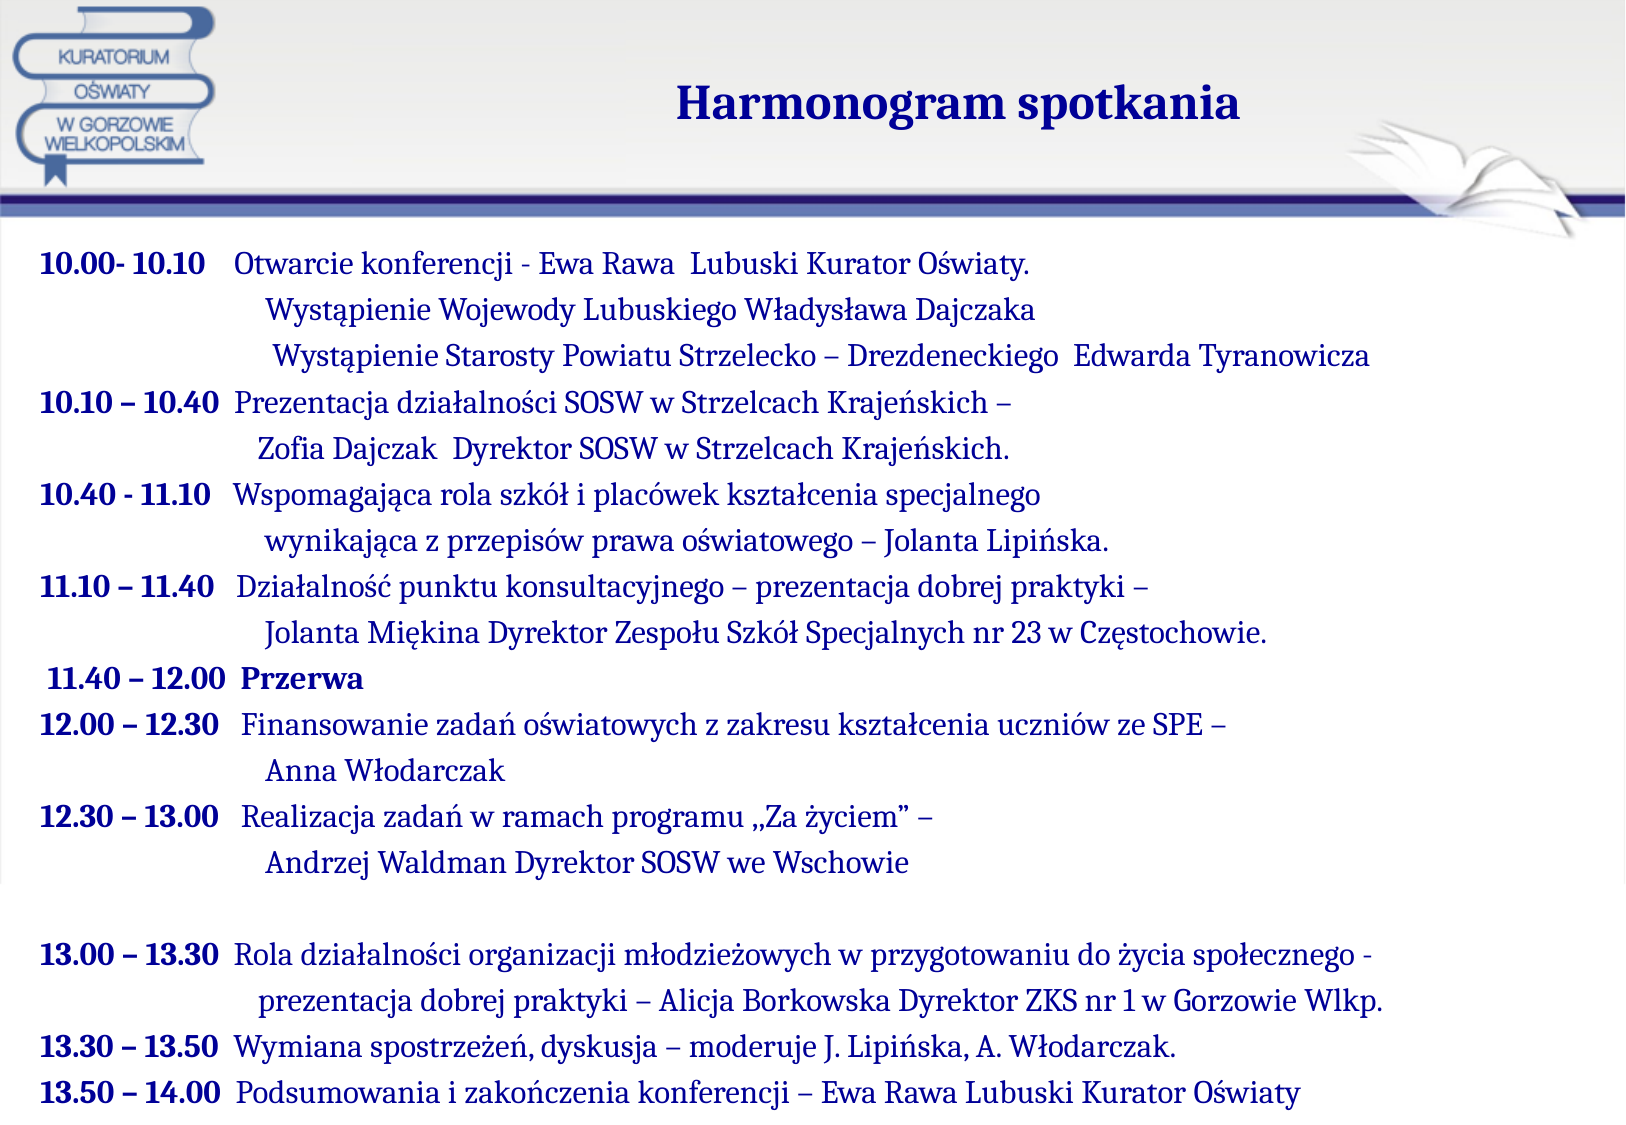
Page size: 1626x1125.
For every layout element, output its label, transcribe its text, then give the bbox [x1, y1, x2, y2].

picture [0, 0, 1626, 1125]
title Harmonogram spotkania [317, 23, 1600, 176]
list 10.00- 10.10 Otwarcie konferencji - Ewa Rawa Lubuski Kurator Oświaty. Wystąpienie Wojewody Lubuskiego Władysława Dajczaka Wystąpienie Starosty Powiatu Strzelecko – Drezdeneckiego Edwarda Tyranowicza 10.10 – 10.40 Prezentacja działalności SOSW w Strzelcach Krajeńskich – Zofia Dajczak Dyrektor SOSW w Strzelcach Krajeńskich. 10.40 - 11.10 Wspomagająca rola szkół i placówek kształcenia specjalnego wynikająca z przepisów prawa oświatowego – Jolanta Lipińska. 11.10 – 11.40 Działalność punktu konsultacyjnego – prezentacja dobrej praktyki – Jolanta Miękina Dyrektor Zespołu Szkół Specjalnych nr 23 w Częstochowie. 11.40 – 12.00 Przerwa 12.00 – 12.30 Finansowanie zadań oświatowych z zakresu kształcenia uczniów ze SPE – Anna Włodarczak 12.30 – 13.00 Realizacja zadań w ramach programu ,,Za życiem” – Andrzej Waldman Dyrektor SOSW we Wschowie 13.00 – 13.30 Rola działalności organizacji młodzieżowych w przygotowaniu do życia społecznego - prezentacja dobrej praktyki – Alicja Borkowska Dyrektor ZKS nr 1 w Gorzowie Wlkp. 13.30 – 13.50 Wymiana spostrzeżeń, dyskusja – moderuje J. Lipińska, A. Włodarczak. 13.50 – 14.00 Podsumowania i zakończenia konferencji – Ewa Rawa Lubuski Kurator Oświaty [25, 234, 1625, 1125]
